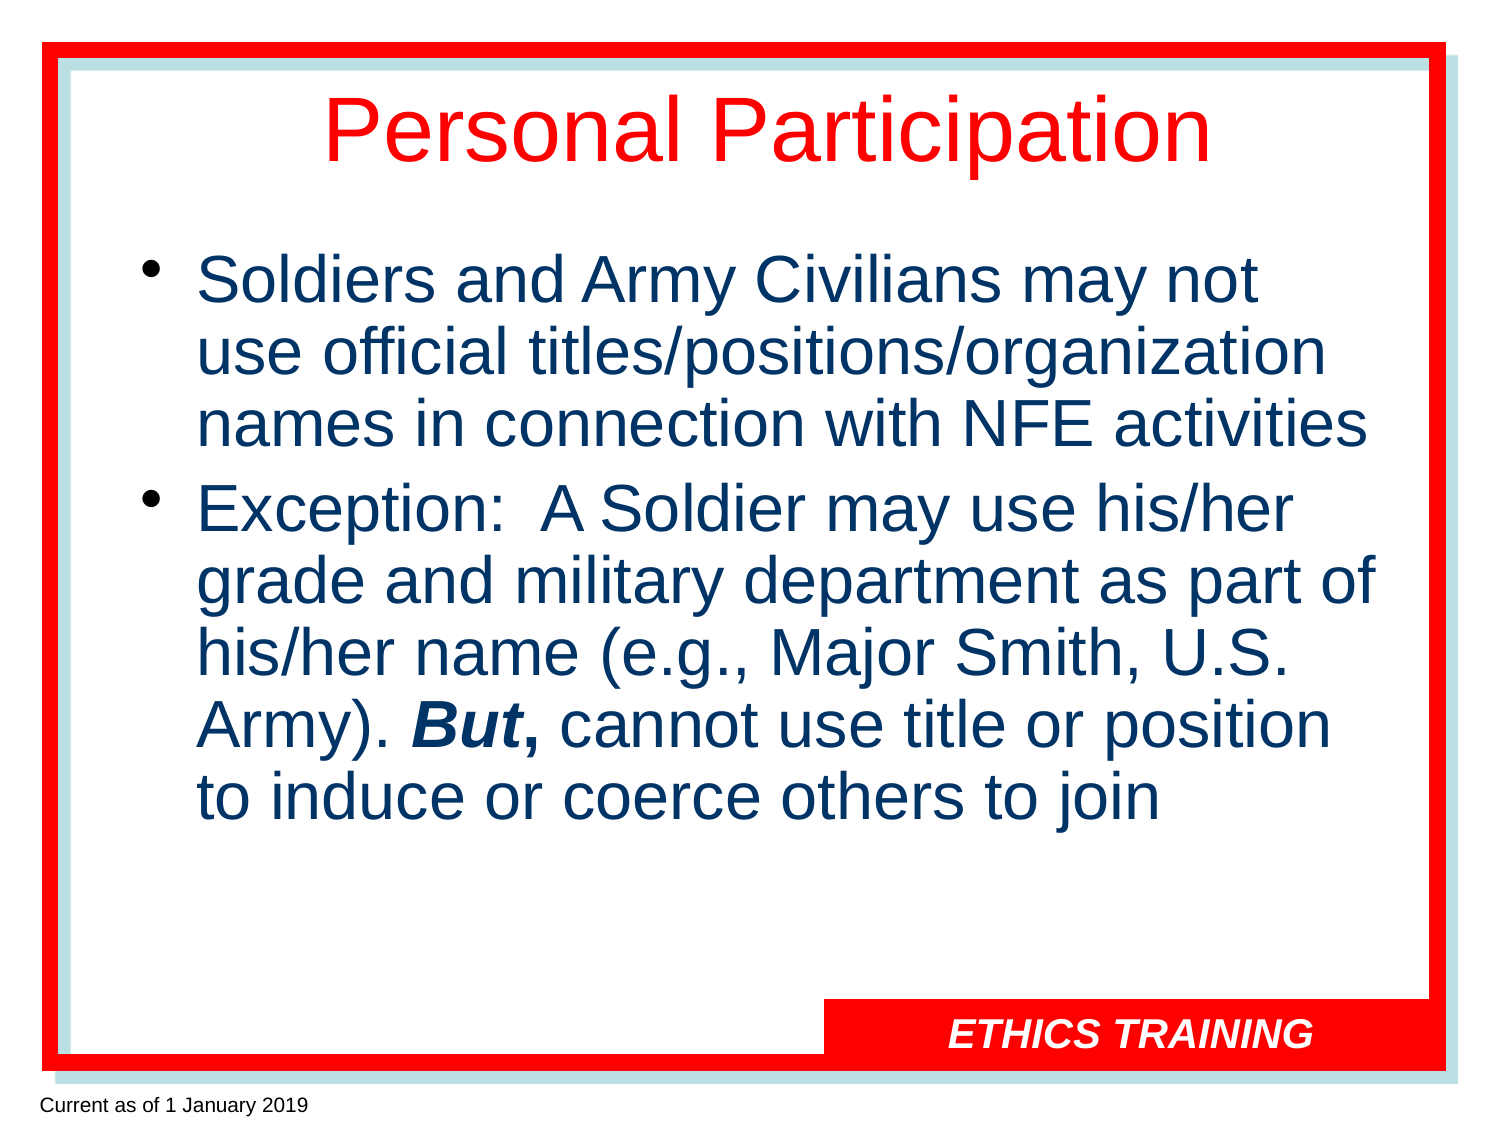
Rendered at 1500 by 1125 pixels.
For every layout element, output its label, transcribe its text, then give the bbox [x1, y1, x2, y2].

list Soldiers and Army Civilians may not use official titles/positions/organization names in connection with NFE activities Exception: A Soldier may use his/her grade and military department as part of his/her name (e.g., Major Smith, U.S. Army). But, cannot use title or position to induce or coerce others to join [124, 237, 1401, 951]
title Personal Participation [112, 12, 1426, 238]
